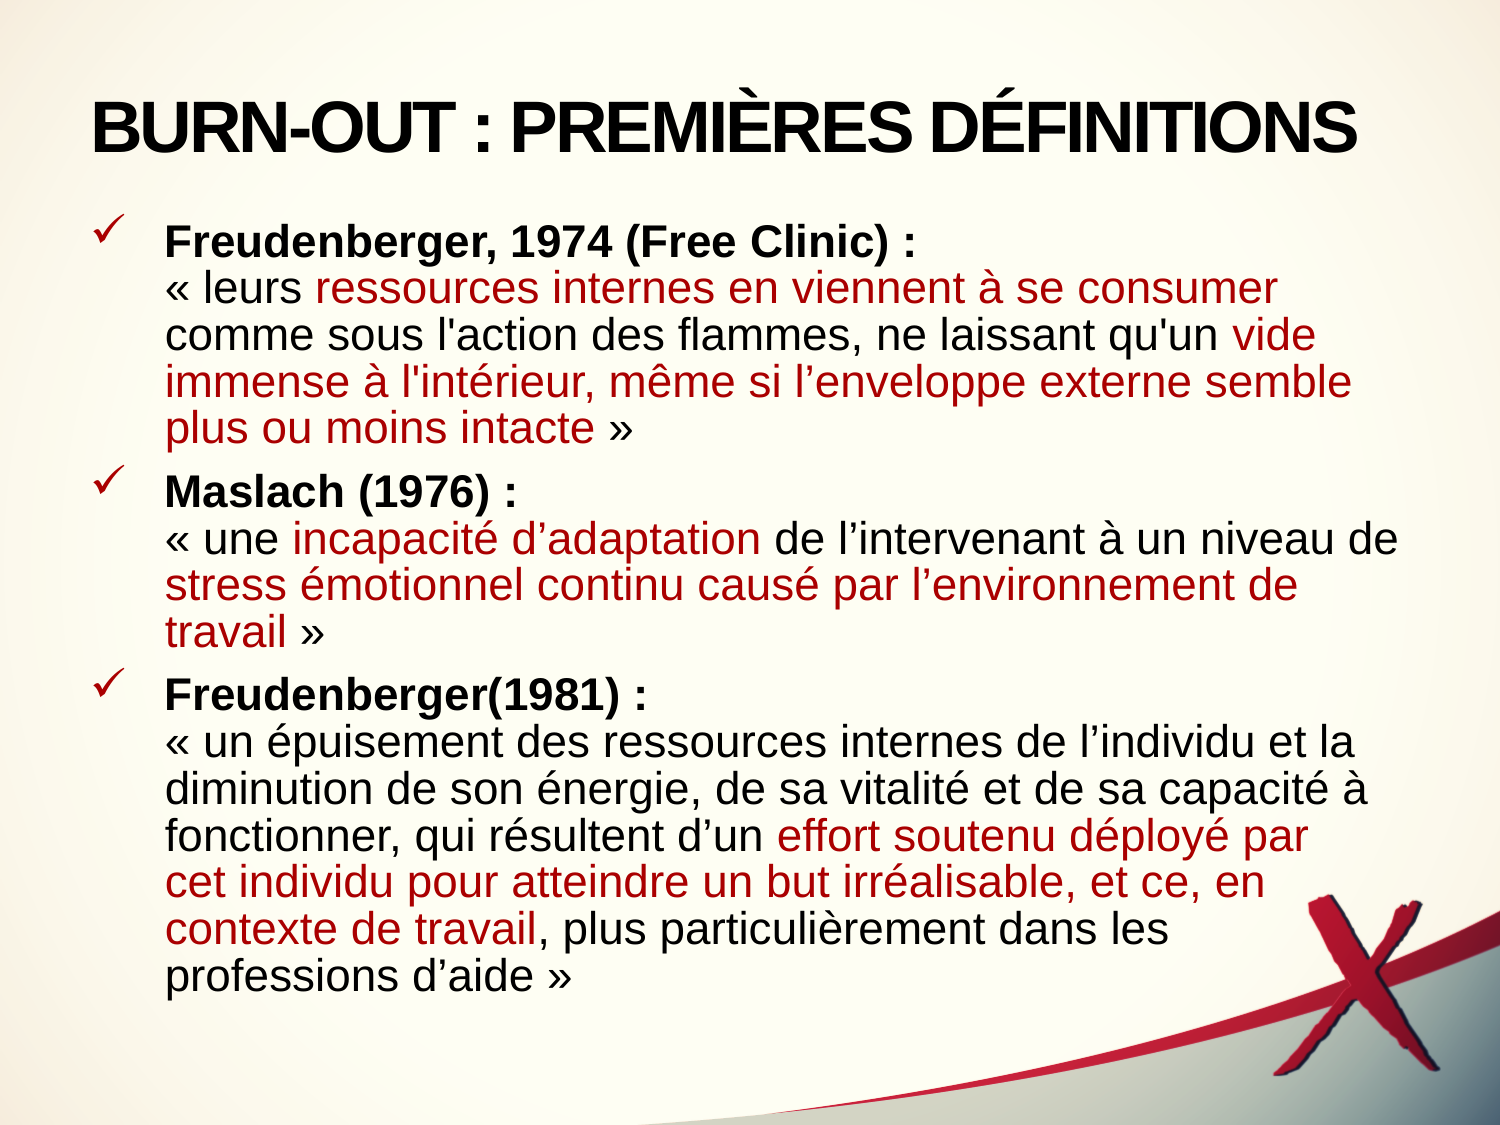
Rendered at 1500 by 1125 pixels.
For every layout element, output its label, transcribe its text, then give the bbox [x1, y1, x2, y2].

text_box Freudenberger, 1974 (Free Clinic) : « leurs ressources internes en viennent à se consumer comme sous l'action des flammes, ne laissant qu'un vide immense à l'intérieur, même si l’enveloppe externe semble plus ou moins intacte » Maslach (1976) : « une incapacité d’adaptation de l’intervenant à un niveau de stress émotionnel continu causé par l’environnement de travail » Freudenberger(1981) : « un épuisement des ressources internes de l’individu et la diminution de son énergie, de sa vitalité et de sa capacité à fonctionner, qui résultent d’un effort soutenu déployé par cet individu pour atteindre un but irréalisable, et ce, en contexte de travail, plus particulièrement dans les professions d’aide » [74, 212, 1425, 988]
title BURN-OUT : PREMIÈRES DÉFINITIONS [75, 37, 1438, 225]
picture [0, 0, 1500, 1125]
